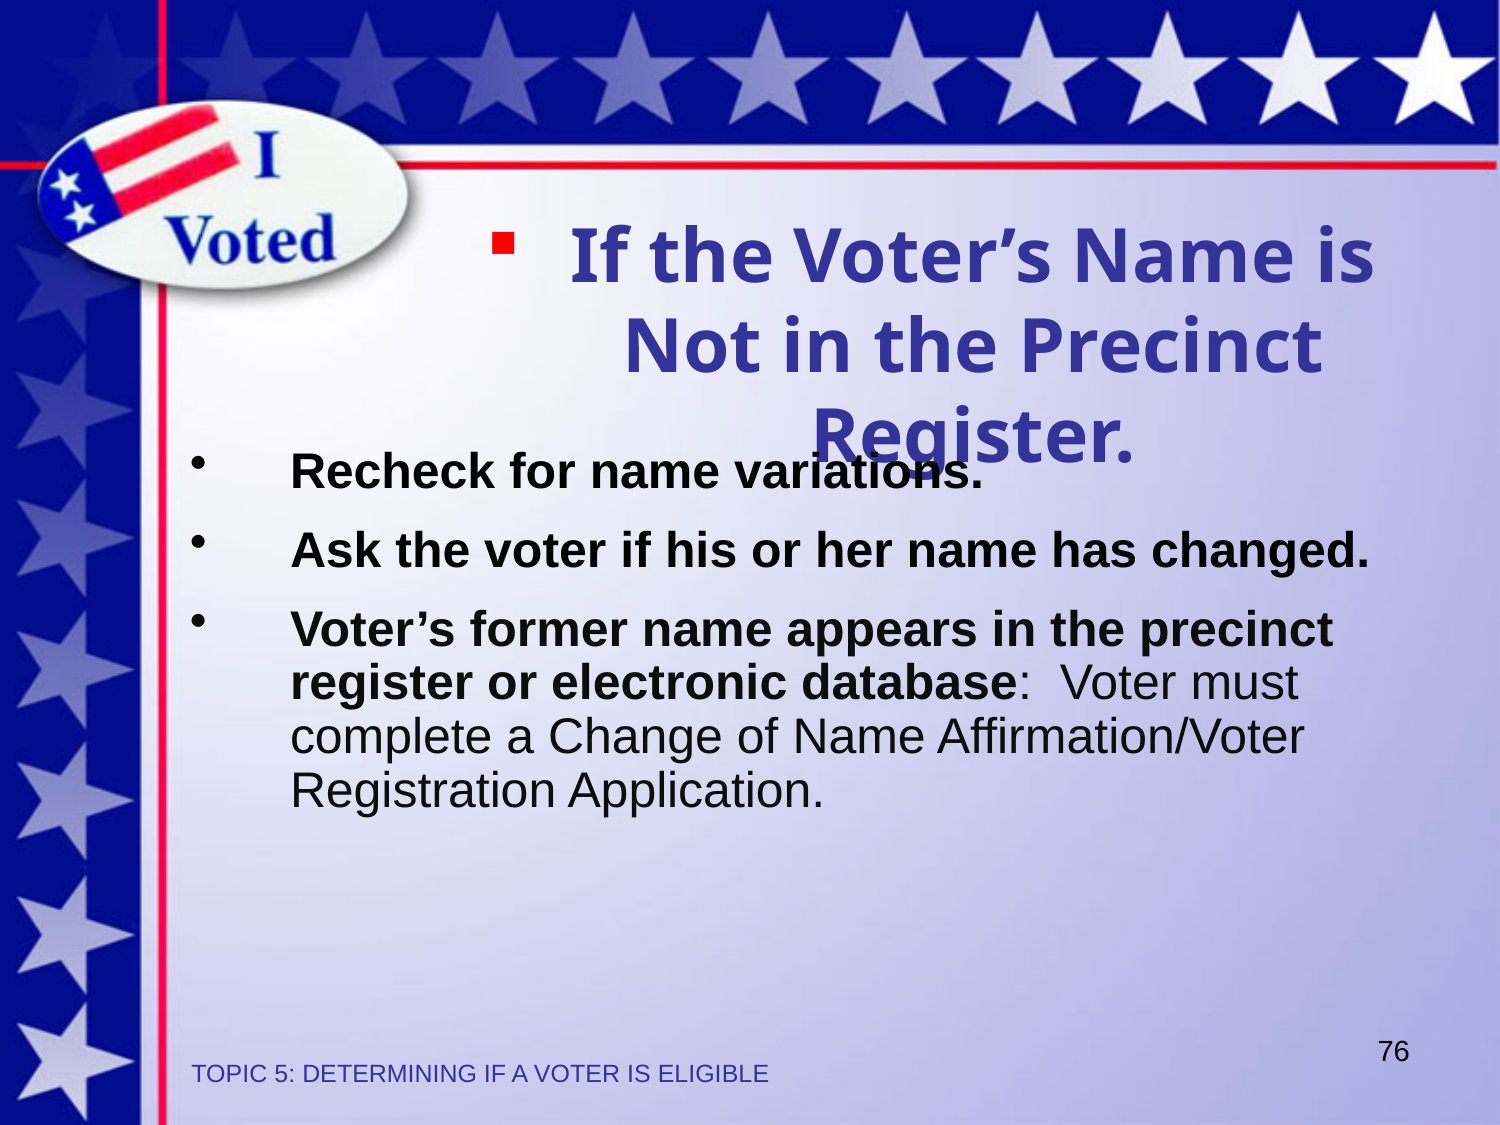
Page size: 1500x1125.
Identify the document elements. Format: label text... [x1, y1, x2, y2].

text_box TOPIC 5: DETERMINING IF A VOTER IS ELIGIBLE [176, 1050, 786, 1095]
slide_number 76 [1074, 1024, 1426, 1103]
picture [0, 0, 1500, 1125]
list Recheck for name variations. Ask the voter if his or her name has changed. Voter’s former name appears in the precinct register or electronic database: Voter must complete a Change of Name Affirmation/Voter Registration Application. [174, 437, 1451, 988]
text_box If the Voter’s Name is Not in the Precinct Register. [412, 199, 1450, 437]
